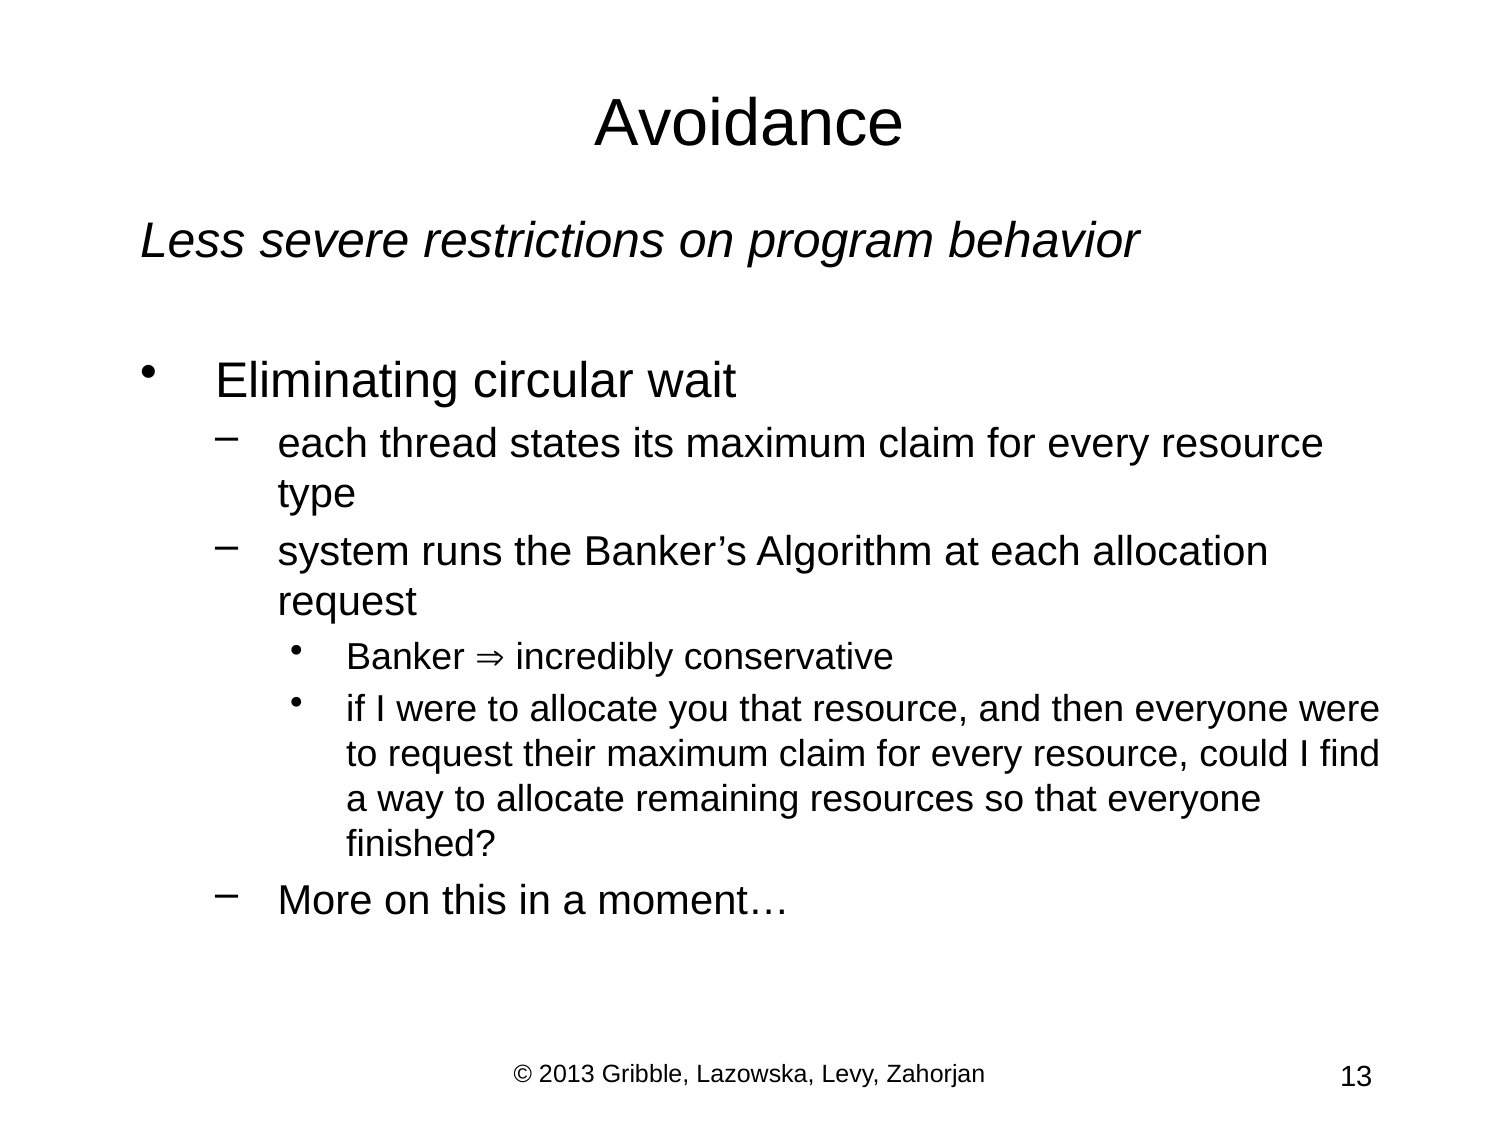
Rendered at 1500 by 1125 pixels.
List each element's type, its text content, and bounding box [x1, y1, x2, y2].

slide_number 13 [1074, 1050, 1388, 1100]
footer © 2013 Gribble, Lazowska, Levy, Zahorjan [437, 1050, 1063, 1113]
list Less severe restrictions on program behavior Eliminating circular wait each thread states its maximum claim for every resource type system runs the Banker’s Algorithm at each allocation request Banker  incredibly conservative if I were to allocate you that resource, and then everyone were to request their maximum claim for every resource, could I find a way to allocate remaining resources so that everyone finished? More on this in a moment… [125, 200, 1400, 1013]
title Avoidance [112, 62, 1388, 175]
